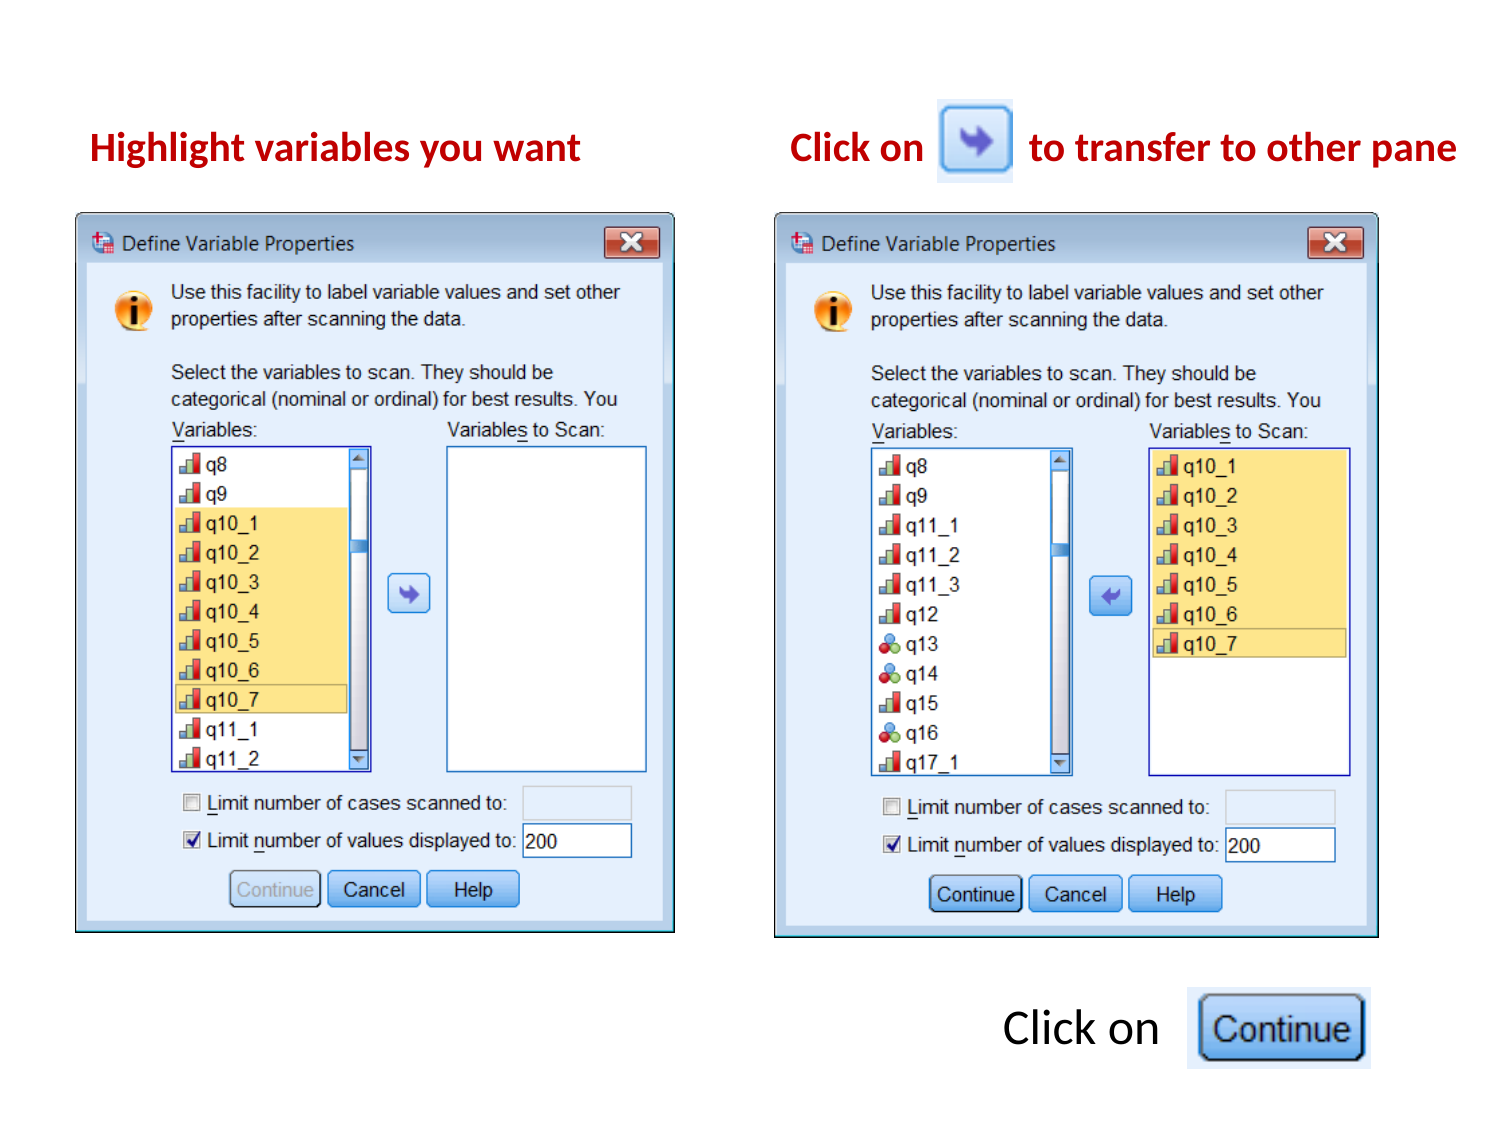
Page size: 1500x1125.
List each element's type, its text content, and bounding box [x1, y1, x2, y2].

picture [937, 99, 1013, 184]
text_box Click on [775, 112, 932, 178]
text_box Click on [988, 987, 1185, 1063]
picture [1187, 987, 1371, 1069]
picture [74, 212, 676, 933]
text_box Highlight variables you want [74, 112, 663, 178]
picture [774, 212, 1380, 938]
text_box to transfer to other pane [1016, 112, 1473, 178]
